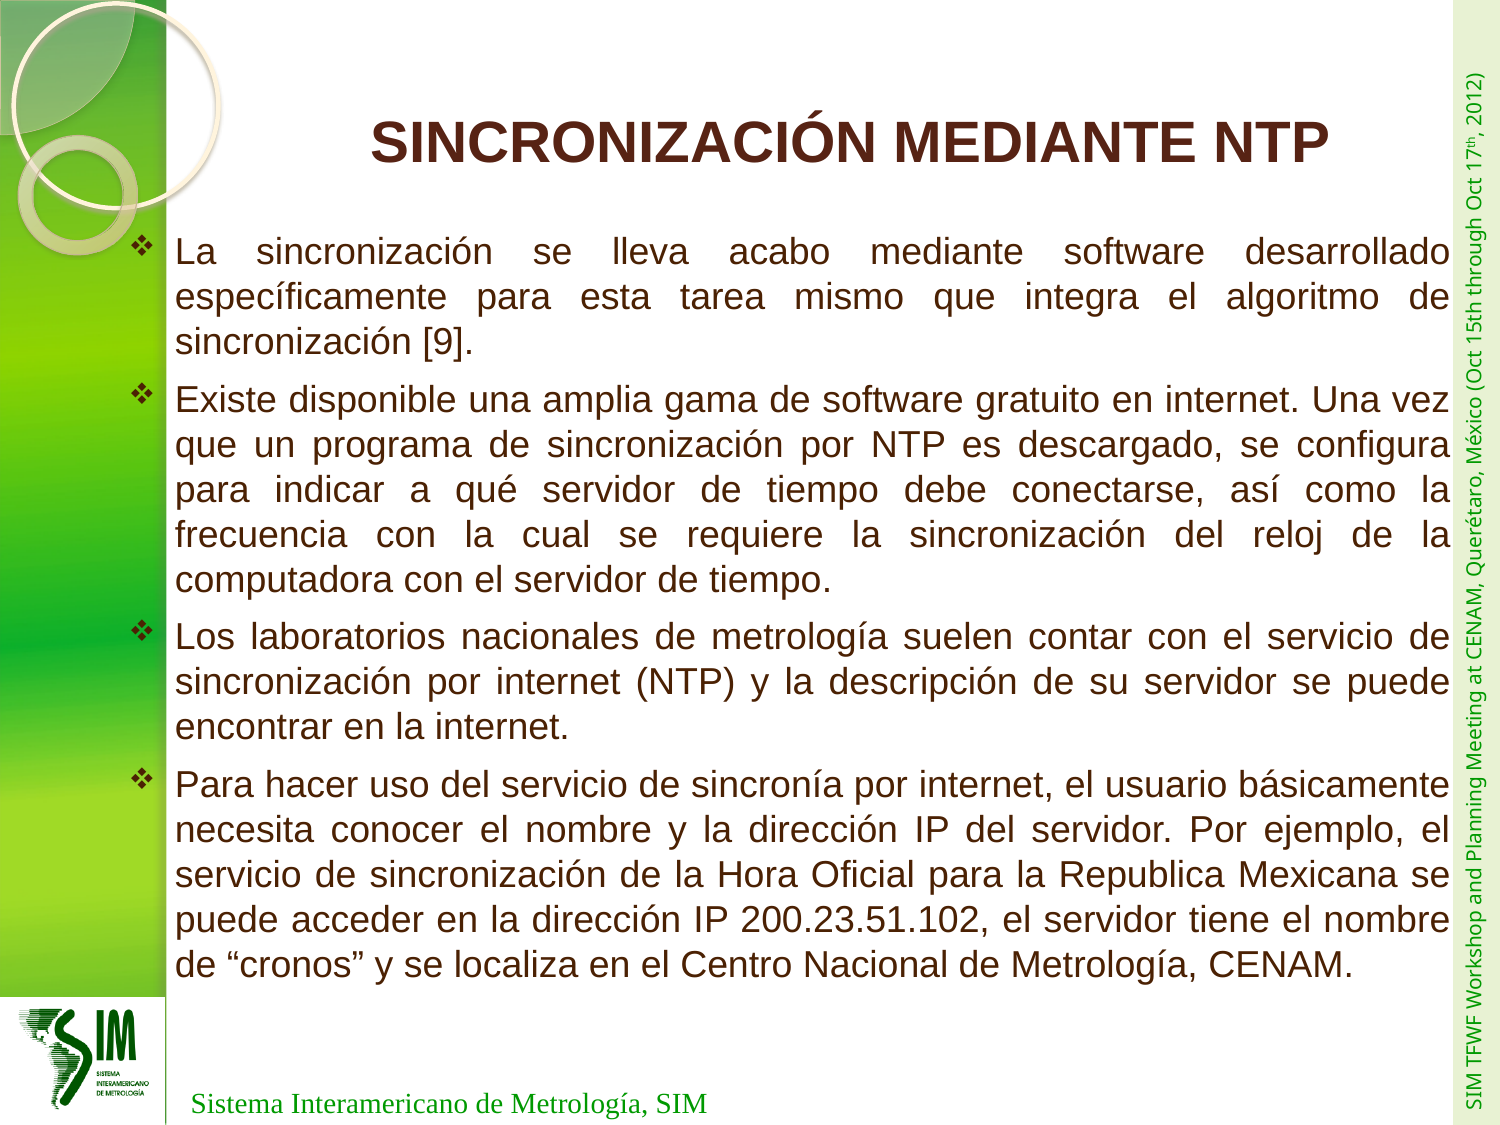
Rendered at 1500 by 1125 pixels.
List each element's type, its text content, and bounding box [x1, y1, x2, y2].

title SINCRONIZACIÓN MEDIANTE NTP [235, 45, 1466, 219]
picture [134, 208, 160, 219]
picture [41, 151, 122, 205]
picture [22, 15, 160, 203]
picture [0, 135, 166, 1125]
picture [34, 182, 116, 240]
list La sincronización se lleva acabo mediante software desarrollado específicamente para esta tarea mismo que integra el algoritmo de sincronización [9]. Existe disponible una amplia gama de software gratuito en internet. Una vez que un programa de sincronización por NTP es descargado, se configura para indicar a qué servidor de tiempo debe conectarse, así como la frecuencia con la cual se requiere la sincronización del reloj de la computadora con el servidor de tiempo. Los laboratorios nacionales de metrología suelen contar con el servicio de sincronización por internet (NTP) y la descripción de su servidor se puede encontrar en la internet. Para hacer uso del servicio de sincronía por internet, el usuario básicamente necesita conocer el nombre y la dirección IP del servidor. Por ejemplo, el servicio de sincronización de la Hora Oficial para la Republica Mexicana se puede acceder en la dirección IP 200.23.51.102, el servidor tiene el nombre de “cronos” y se localiza en el Centro Nacional de Metrología, CENAM. [100, 219, 1466, 1000]
picture [136, 0, 166, 10]
